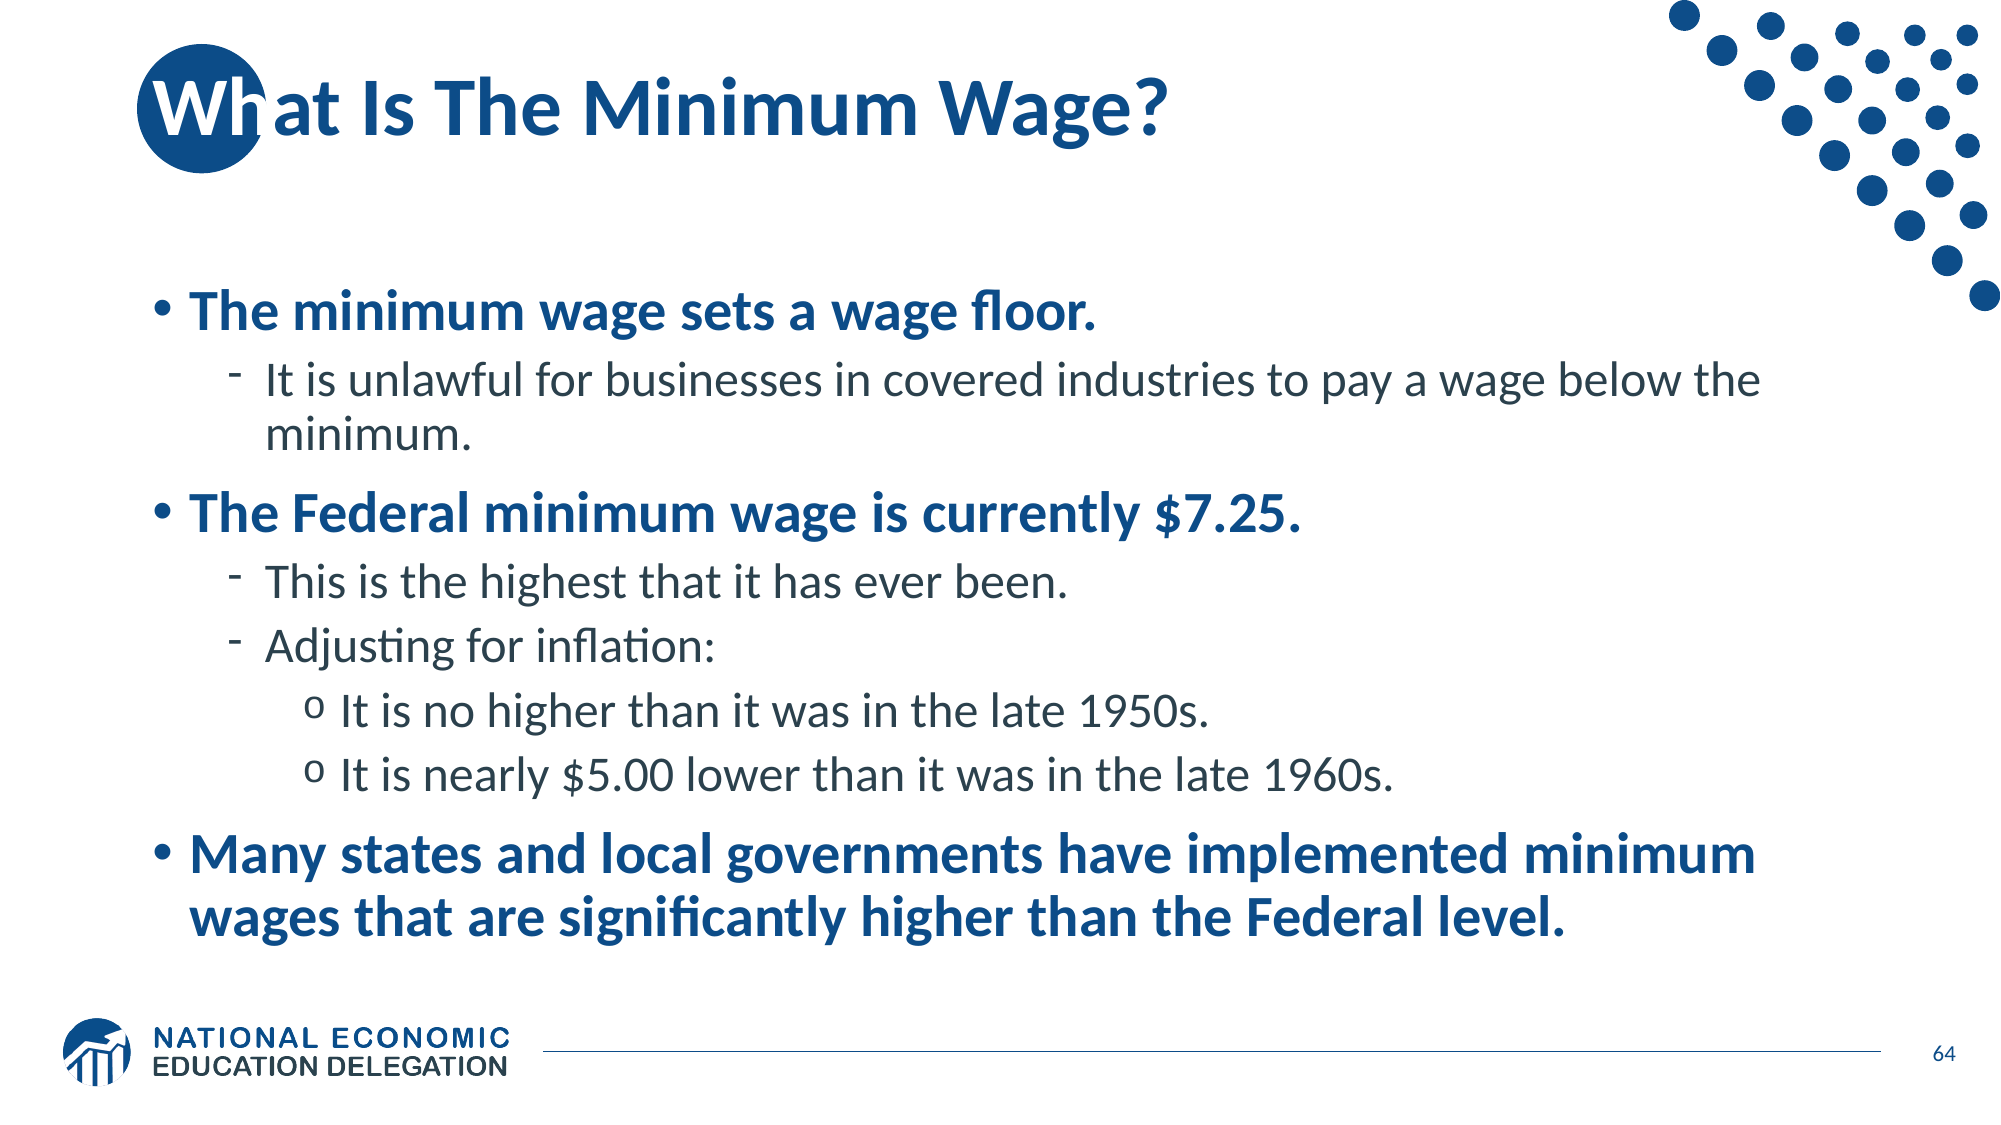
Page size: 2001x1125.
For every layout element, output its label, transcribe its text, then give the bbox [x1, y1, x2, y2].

title What Is The Minimum Wage? [137, 0, 1863, 218]
picture [55, 1013, 520, 1091]
list The minimum wage sets a wage floor. It is unlawful for businesses in covered industries to pay a wage below the minimum. The Federal minimum wage is currently $7.25. This is the highest that it has ever been. Adjusting for inflation: It is no higher than it was in the late 1950s. It is nearly $5.00 lower than it was in the late 1960s. Many states and local governments have implemented minimum wages that are significantly higher than the Federal level. [137, 257, 1863, 972]
slide_number 64 [1521, 1022, 1972, 1082]
